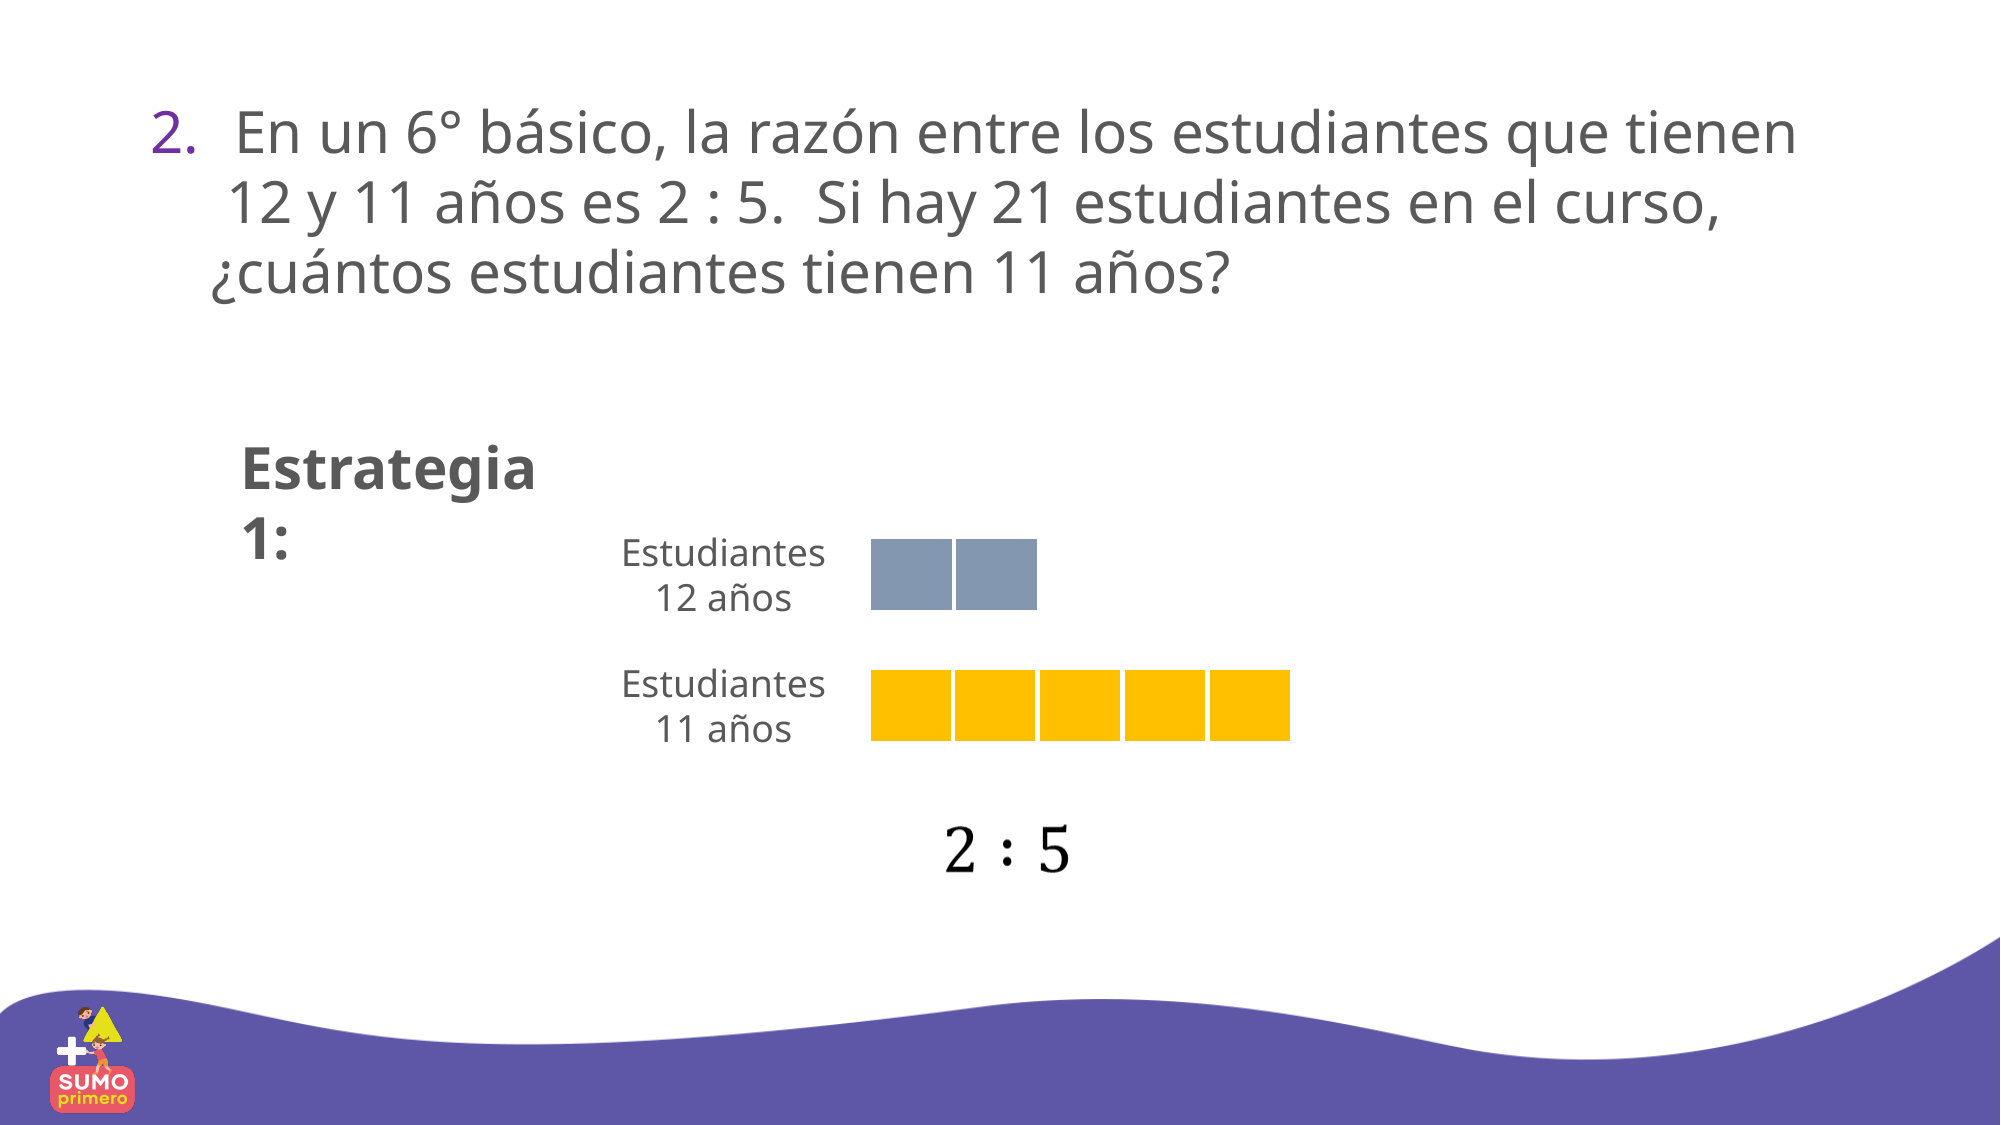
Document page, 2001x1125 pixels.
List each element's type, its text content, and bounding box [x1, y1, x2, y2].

text_box Estudiantes 12 años [600, 521, 846, 627]
text_box En un 6° básico, la razón entre los estudiantes que tienen 12 y 11 años es 2 : 5. Si hay 21 estudiantes en el curso, ¿cuántos estudiantes tienen 11 años? [135, 87, 1865, 313]
picture [0, 69, 2000, 1125]
text_box Estrategia 1: [225, 423, 614, 579]
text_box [869, 536, 1040, 613]
text_box Estudiantes 11 años [600, 652, 846, 758]
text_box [868, 668, 1293, 744]
text_box [865, 799, 1165, 896]
